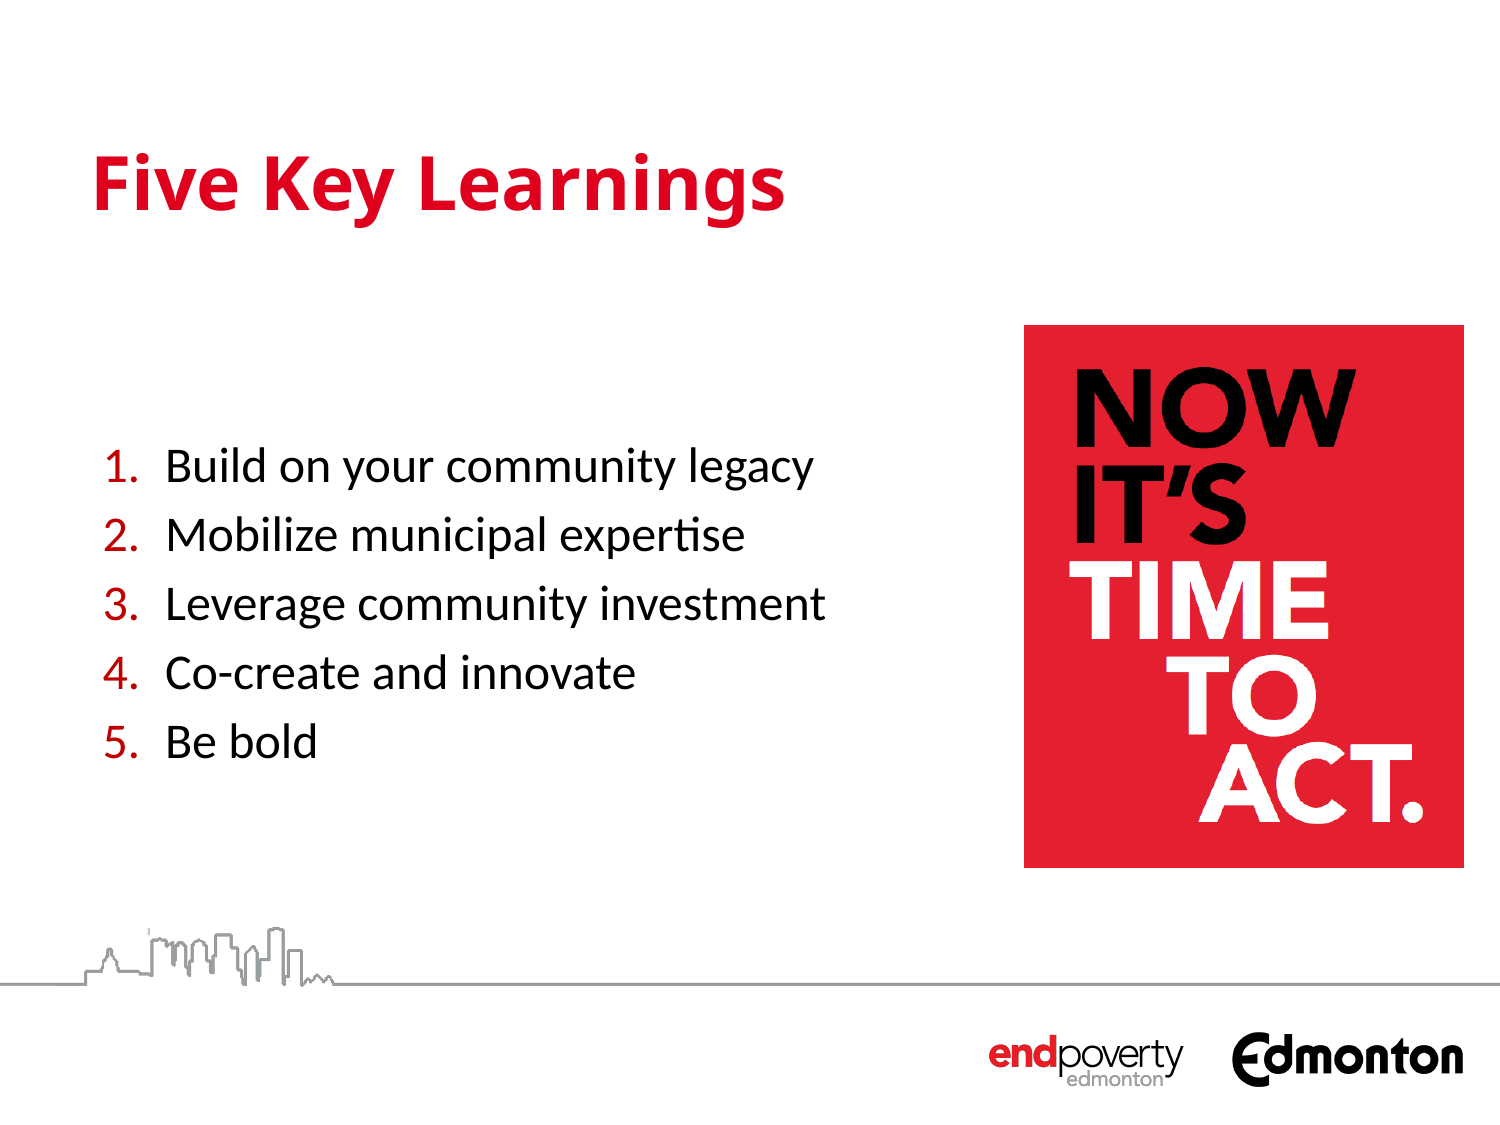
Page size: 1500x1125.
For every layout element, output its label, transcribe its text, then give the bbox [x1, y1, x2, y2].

list Build on your community legacy Mobilize municipal expertise Leverage community investment Co-create and innovate Be bold [75, 262, 1425, 930]
title Five Key Learnings [75, 106, 1425, 255]
picture [0, 0, 1500, 1097]
